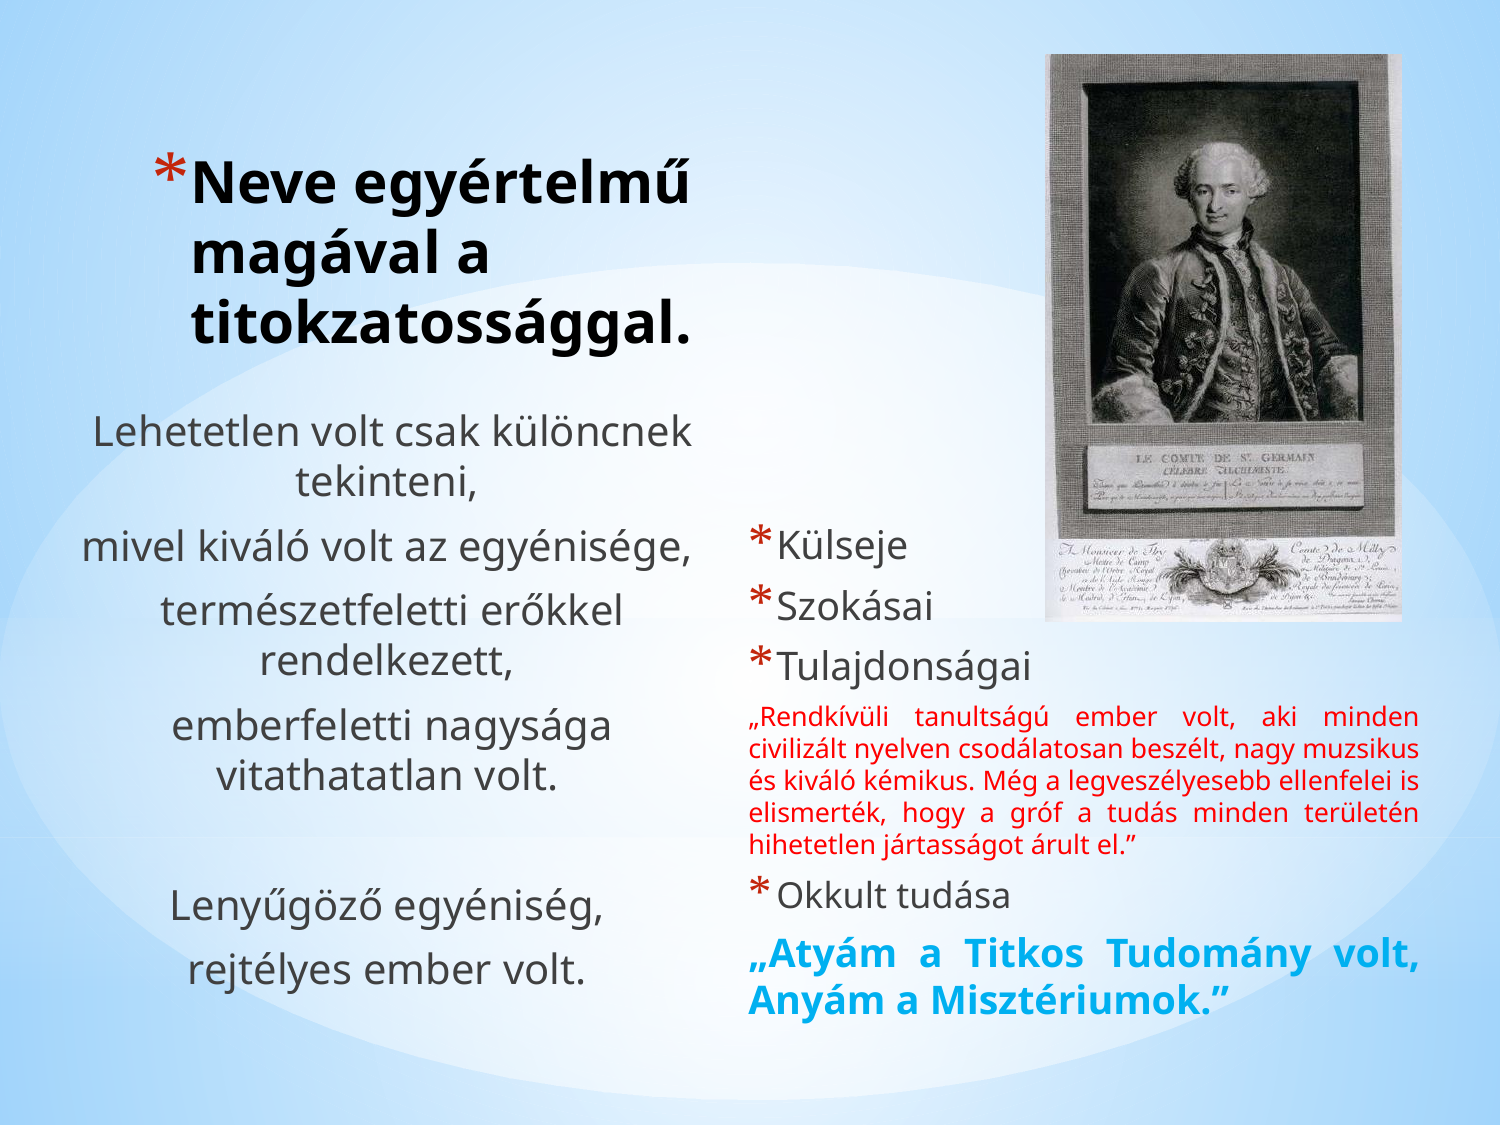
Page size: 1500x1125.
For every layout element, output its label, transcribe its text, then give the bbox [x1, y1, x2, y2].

list Külseje Szokásai Tulajdonságai „Rendkívüli tanultságú ember volt, aki minden civilizált nyelven csodálatosan beszélt, nagy muzsikus és kiváló kémikus. Még a legveszélyesebb ellenfelei is elismerték, hogy a gróf a tudás minden területén hihetetlen jártasságot árult el.” Okkult tudása „Atyám a Titkos Tudomány volt, Anyám a Misztériumok.” [726, 90, 1436, 1047]
picture [1045, 54, 1402, 622]
title Neve egyértelmű magával a titokzatossággal. [137, 149, 726, 397]
list Lehetetlen volt csak különcnek tekinteni, mivel kiváló volt az egyénisége, természetfeletti erőkkel rendelkezett, emberfeletti nagysága vitathatatlan volt. Lenyűgöző egyéniség, rejtélyes ember volt. [53, 397, 733, 1071]
